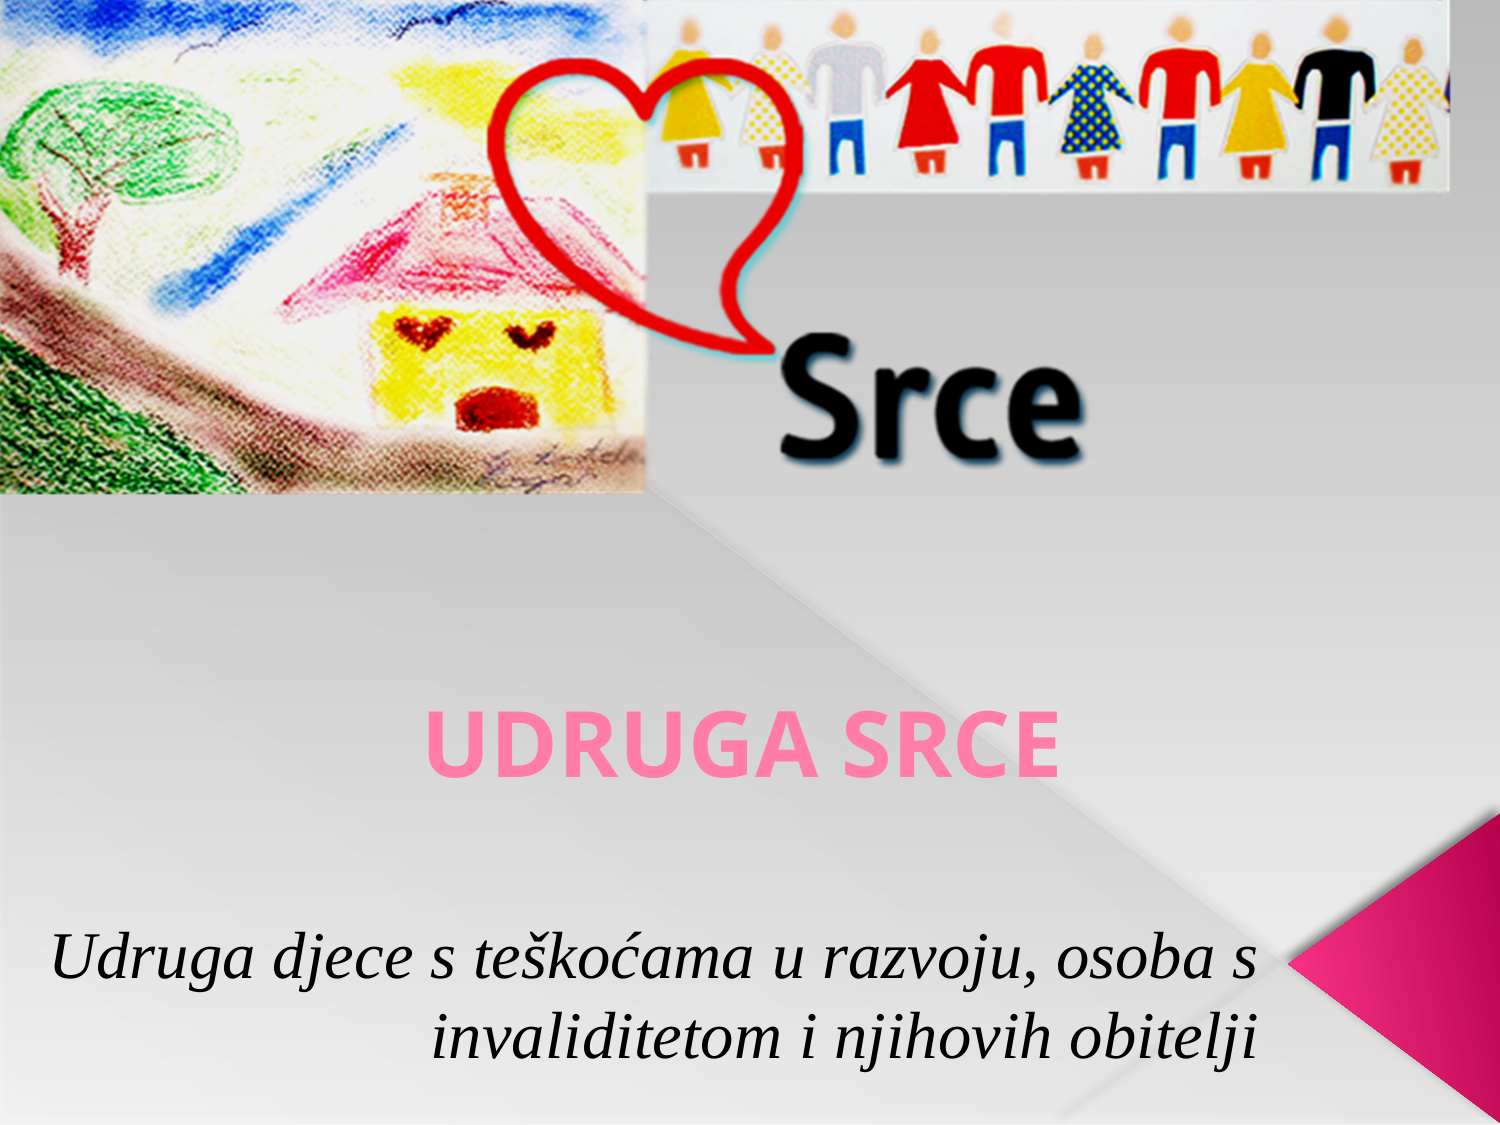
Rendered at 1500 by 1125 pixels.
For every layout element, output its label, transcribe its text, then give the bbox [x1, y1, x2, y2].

subtitle Udruga djece s teškoćama u razvoju, osoba s invaliditetom i njihovih obitelji [0, 834, 1282, 1123]
picture [0, 0, 1452, 497]
title UDRUGA SRCE [41, 562, 1364, 804]
